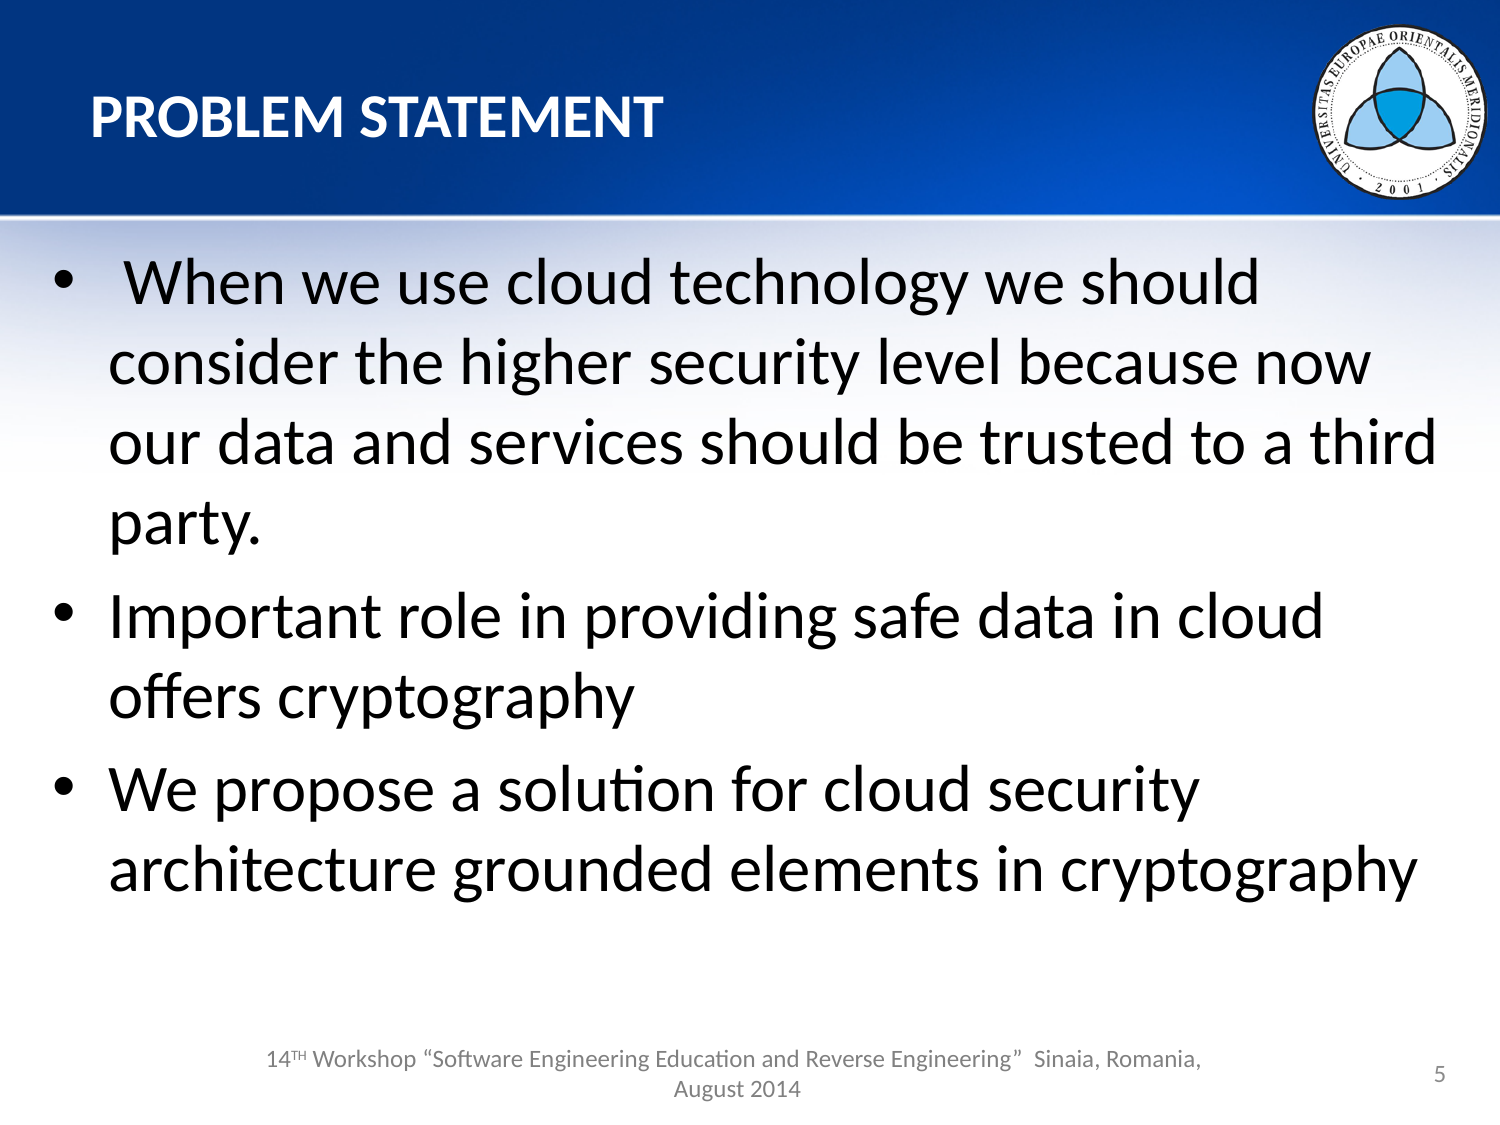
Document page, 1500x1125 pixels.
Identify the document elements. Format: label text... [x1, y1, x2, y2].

footer 14TH Workshop “Software Engineering Education and Reverse Engineering” Sinaia, Romania, August 2014 [12, 1042, 1463, 1103]
picture [0, 0, 1500, 1125]
list When we use cloud technology we should consider the higher security level because now our data and services should be trusted to a third party. Important role in providing safe data in cloud offers cryptography We propose a solution for cloud security architecture grounded elements in cryptography [37, 229, 1463, 1031]
title PROBLEM STATEMENT [75, 66, 1425, 229]
